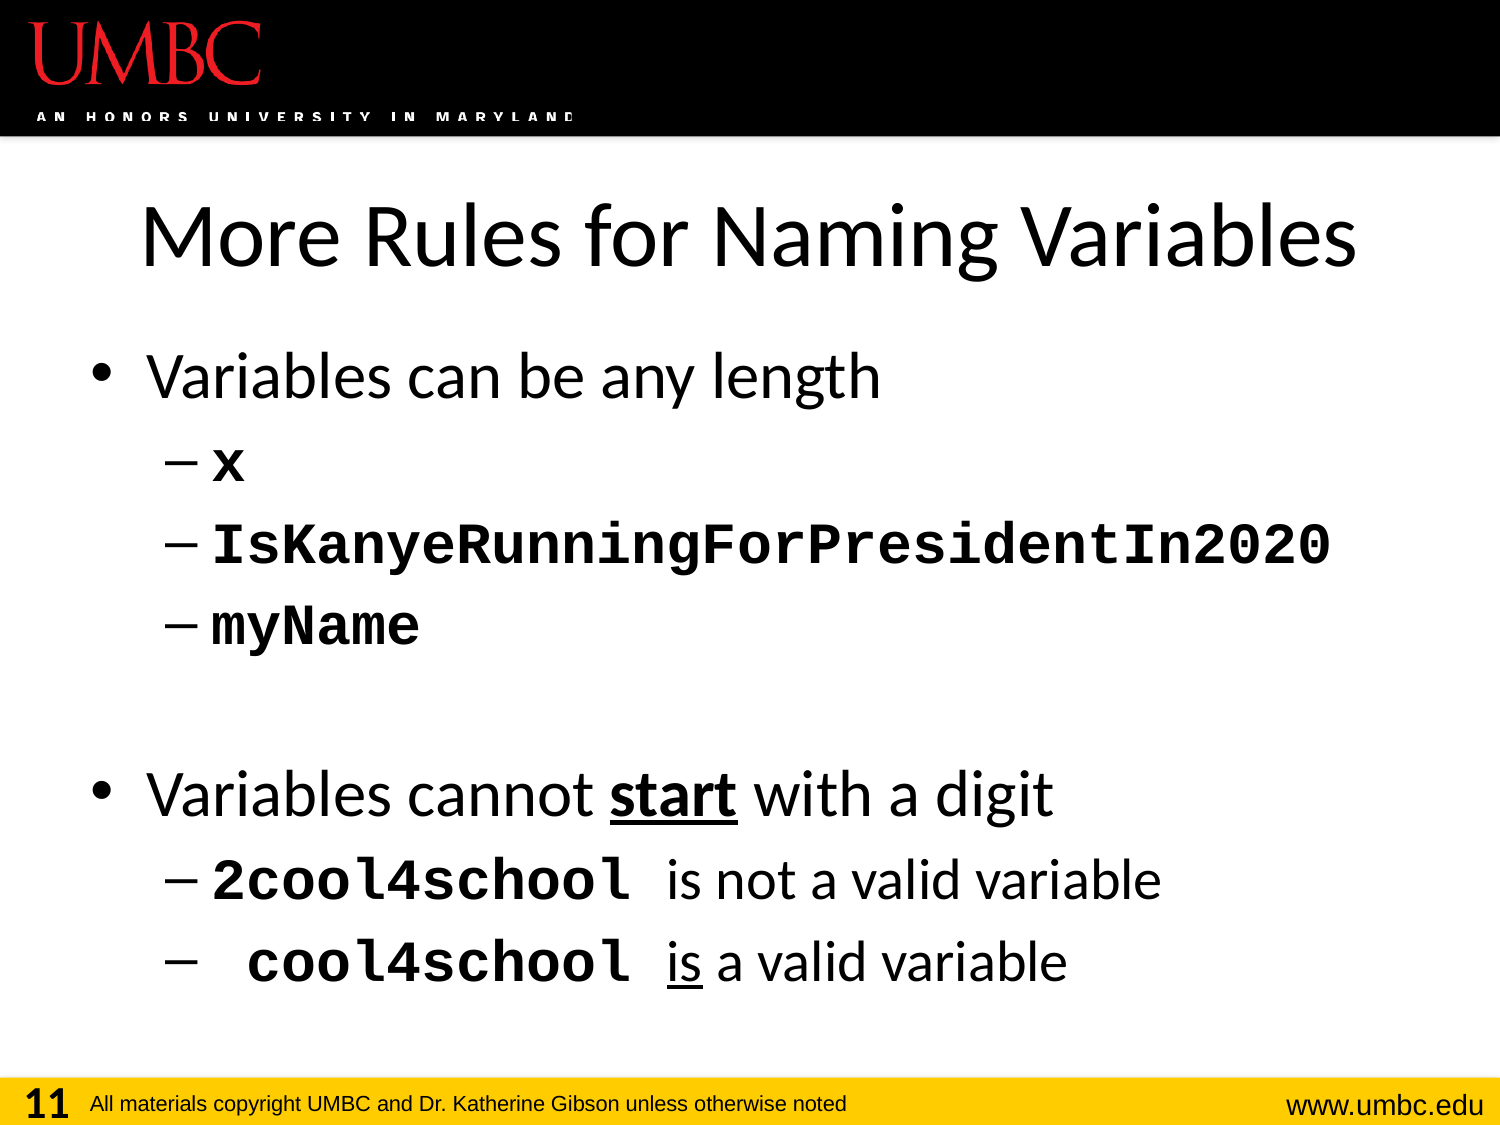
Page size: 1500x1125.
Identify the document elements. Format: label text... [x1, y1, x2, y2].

title More Rules for Naming Variables [75, 136, 1425, 324]
list Variables can be any length x IsKanyeRunningForPresidentIn2020 myName Variables cannot start with a digit 2cool4school is not a valid variable cool4school is a valid variable [75, 324, 1425, 1066]
slide_number 11 [0, 1065, 94, 1125]
